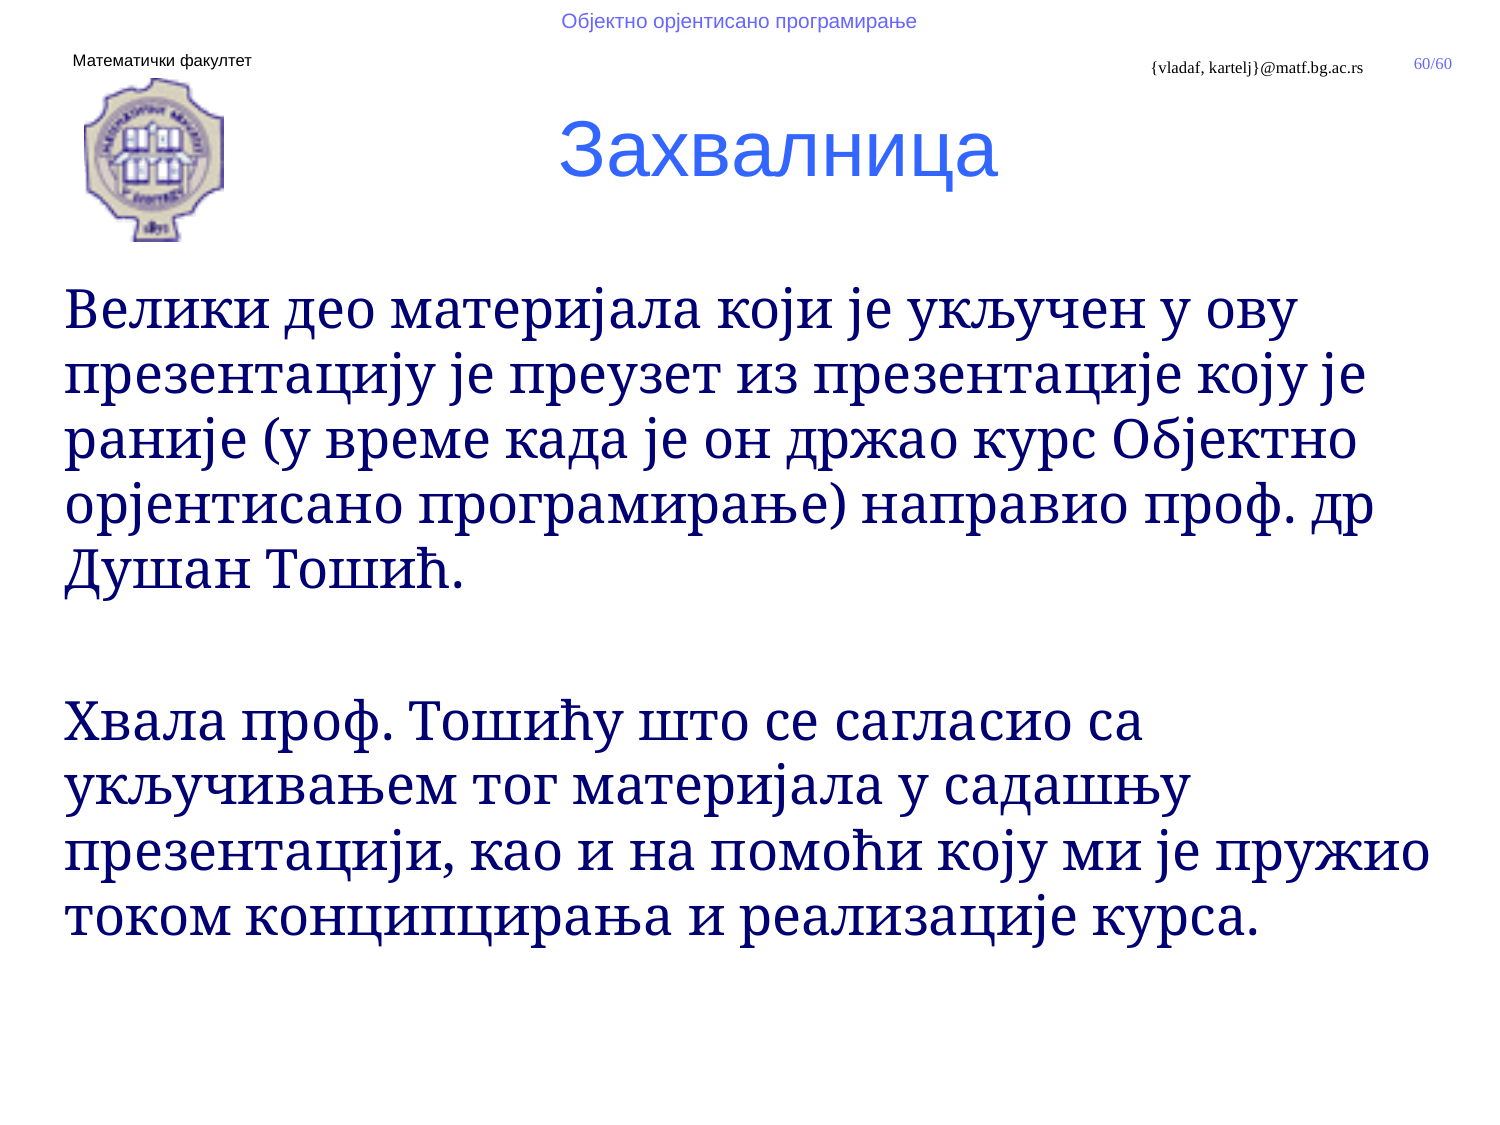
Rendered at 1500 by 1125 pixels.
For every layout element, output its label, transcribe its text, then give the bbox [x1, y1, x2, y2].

picture [84, 78, 224, 242]
title Захвалница [543, 70, 1500, 220]
text_box Велики део материјала који је укључен у ову презентацију је преузет из презентације коју је раније (у време када је он држао курс Објектно орјентисано програмирање) направио проф. др Душан Тошић. Хвала проф. Тошићу што се сагласио са укључивањем тог материјала у садашњу презентацији, као и на помоћи коју ми је пружио током конципцирања и реализације курса. [49, 267, 1463, 954]
